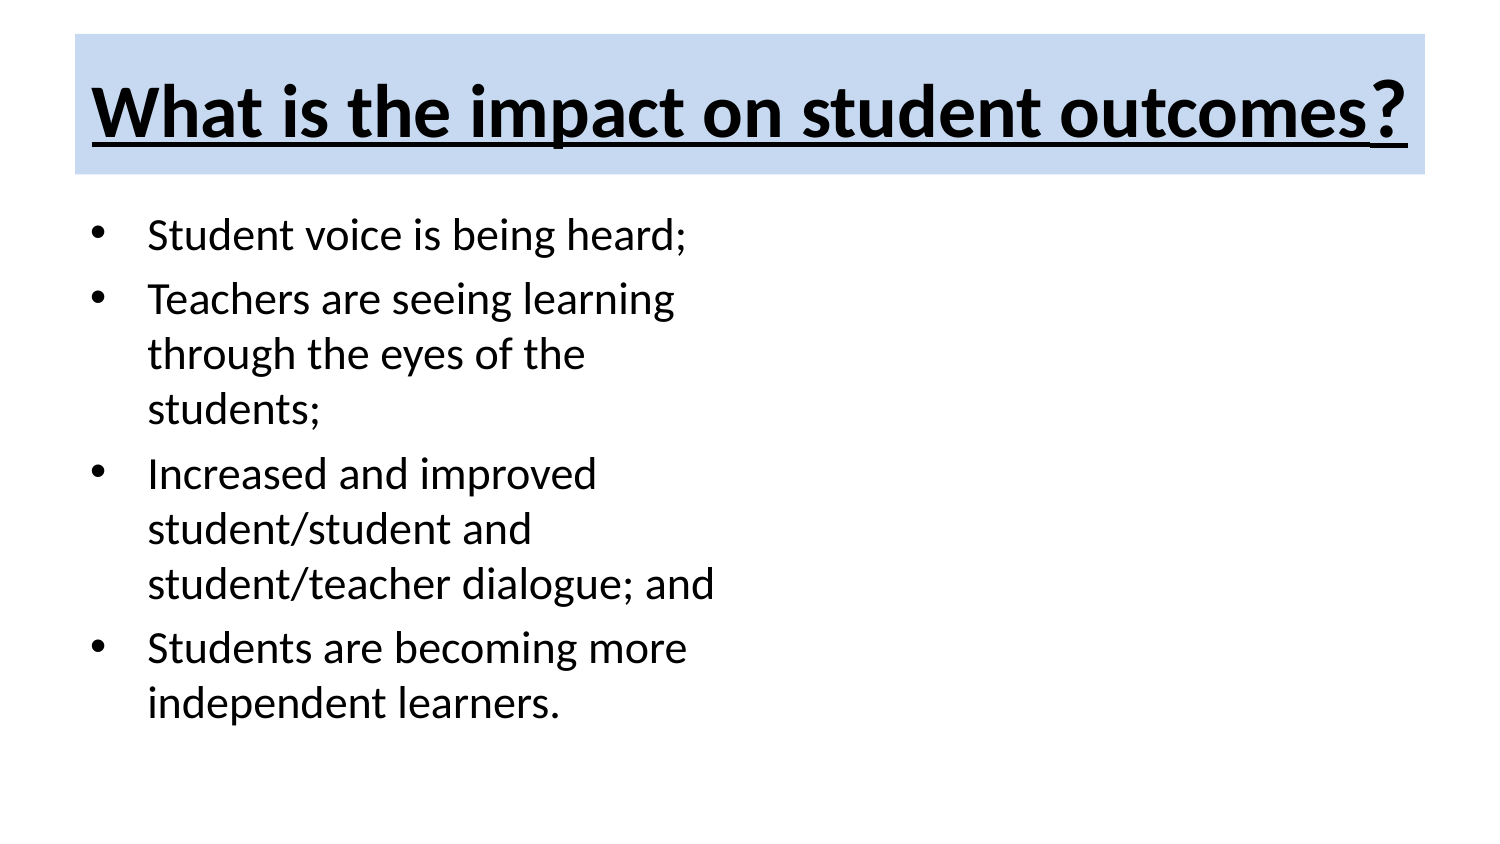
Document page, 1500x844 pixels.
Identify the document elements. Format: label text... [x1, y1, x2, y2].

title What is the impact on student outcomes? [75, 33, 1425, 175]
list Student voice is being heard; Teachers are seeing learning through the eyes of the students; Increased and improved student/student and student/teacher dialogue; and Students are becoming more independent learners. [75, 196, 738, 754]
